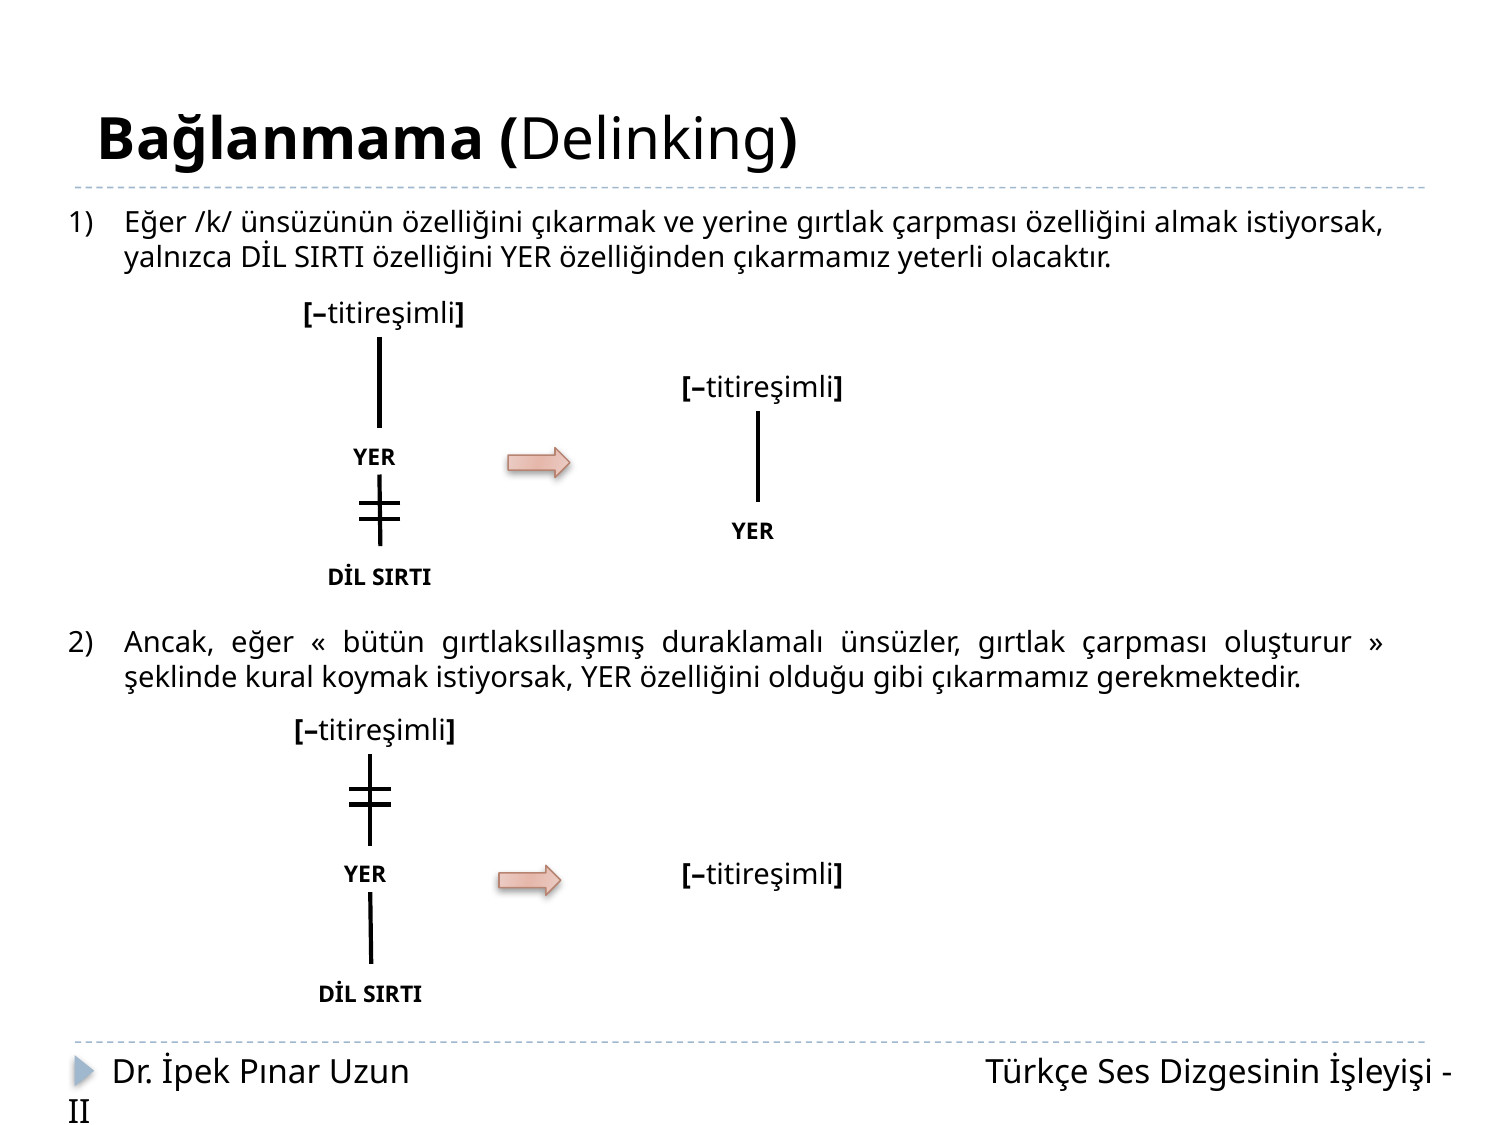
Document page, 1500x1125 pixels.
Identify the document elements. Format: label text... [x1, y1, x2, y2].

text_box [267, 703, 864, 1016]
text_box Eğer /k/ ünsüzünün özelliğini çıkarmak ve yerine gırtlak çarpması özelliğini almak istiyorsak, yalnızca DİL SIRTI özelliğini YER özelliğinden çıkarmamız yeterli olacaktır. Ancak, eğer « bütün gırtlaksıllaşmış duraklamalı ünsüzler, gırtlak çarpması oluşturur » şeklinde kural koymak istiyorsak, YER özelliğini olduğu gibi çıkarmamız gerekmektedir. [53, 196, 1400, 806]
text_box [276, 286, 864, 599]
text_box Bağlanmama (Delinking) [82, 93, 1395, 179]
text_box Dr. İpek Pınar Uzun Türkçe Ses Dizgesinin İşleyişi - II [53, 1042, 1495, 1125]
